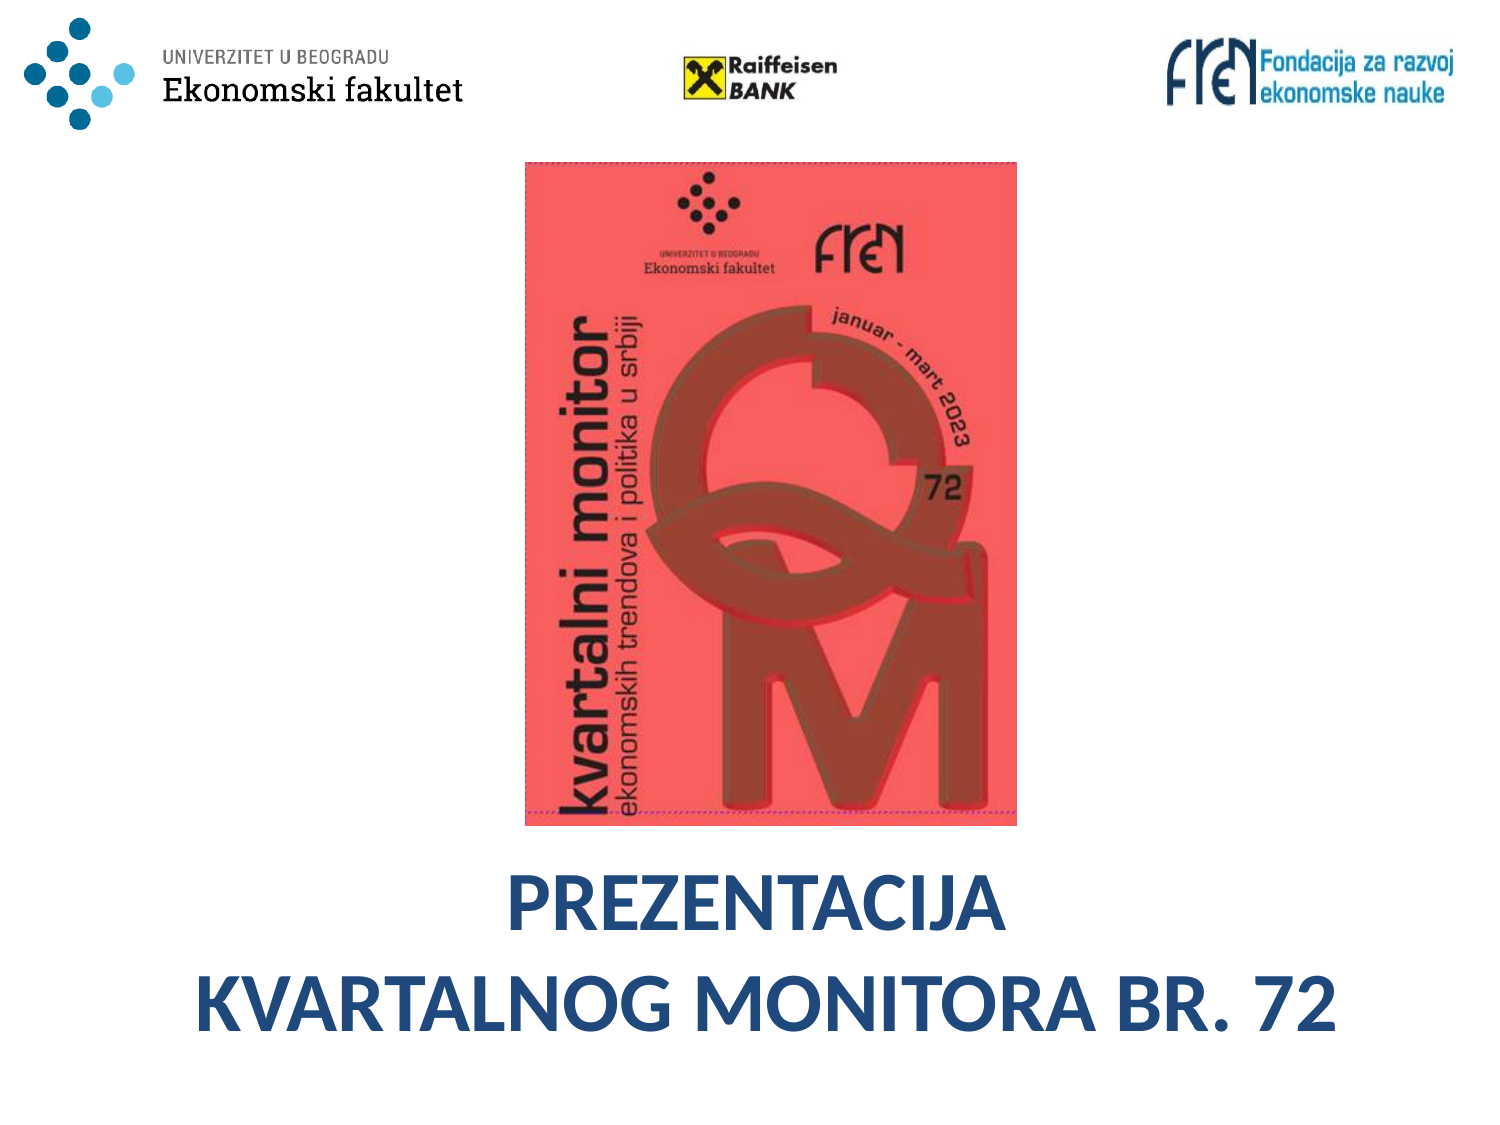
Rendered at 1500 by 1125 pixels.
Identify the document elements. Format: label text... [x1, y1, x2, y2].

picture [669, 16, 848, 118]
picture [1162, 32, 1455, 114]
picture [524, 162, 1017, 826]
title PREZENTACIJA KVARTALNOG MONITORA BR. 72 [129, 837, 1405, 1057]
picture [24, 16, 463, 130]
